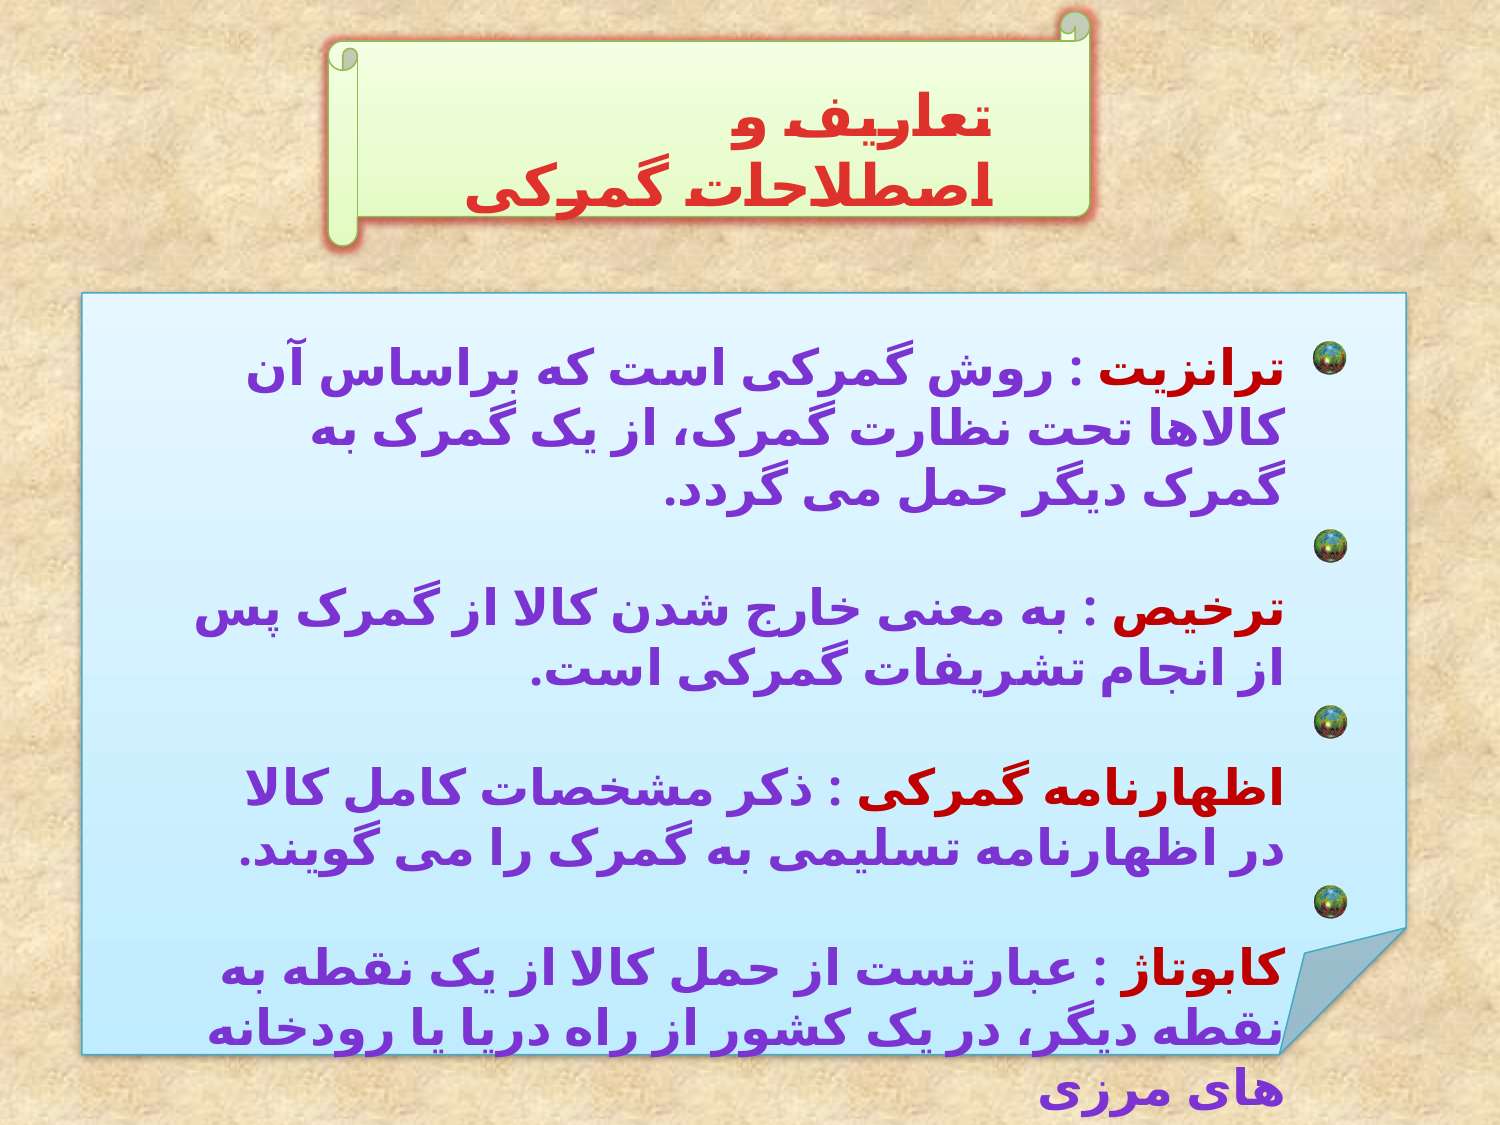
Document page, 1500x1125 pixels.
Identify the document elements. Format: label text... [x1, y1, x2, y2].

picture [0, 0, 1500, 1125]
text_box [327, 10, 1091, 247]
text_box ترانزیت : روش گمرکی است که براساس آن کالاها تحت نظارت گمرک، از یک گمرک به گمرک دیگر حمل می گردد. ترخیص : به معنی خارج شدن کالا از گمرک پس از انجام تشریفات گمرکی است. اظهارنامه گمرکی : ذکر مشخصات کامل کالا در اظهارنامه تسلیمی به گمرک را می گویند. کابوتاژ : عبارتست از حمل کالا از یک نقطه به نقطه دیگر، در یک کشور از راه دریا یا رودخانه های مرزی [164, 328, 1301, 1123]
text_box تعاریف و اصطلاحات گمرکی [398, 70, 1008, 225]
text_box [81, 292, 1407, 1056]
